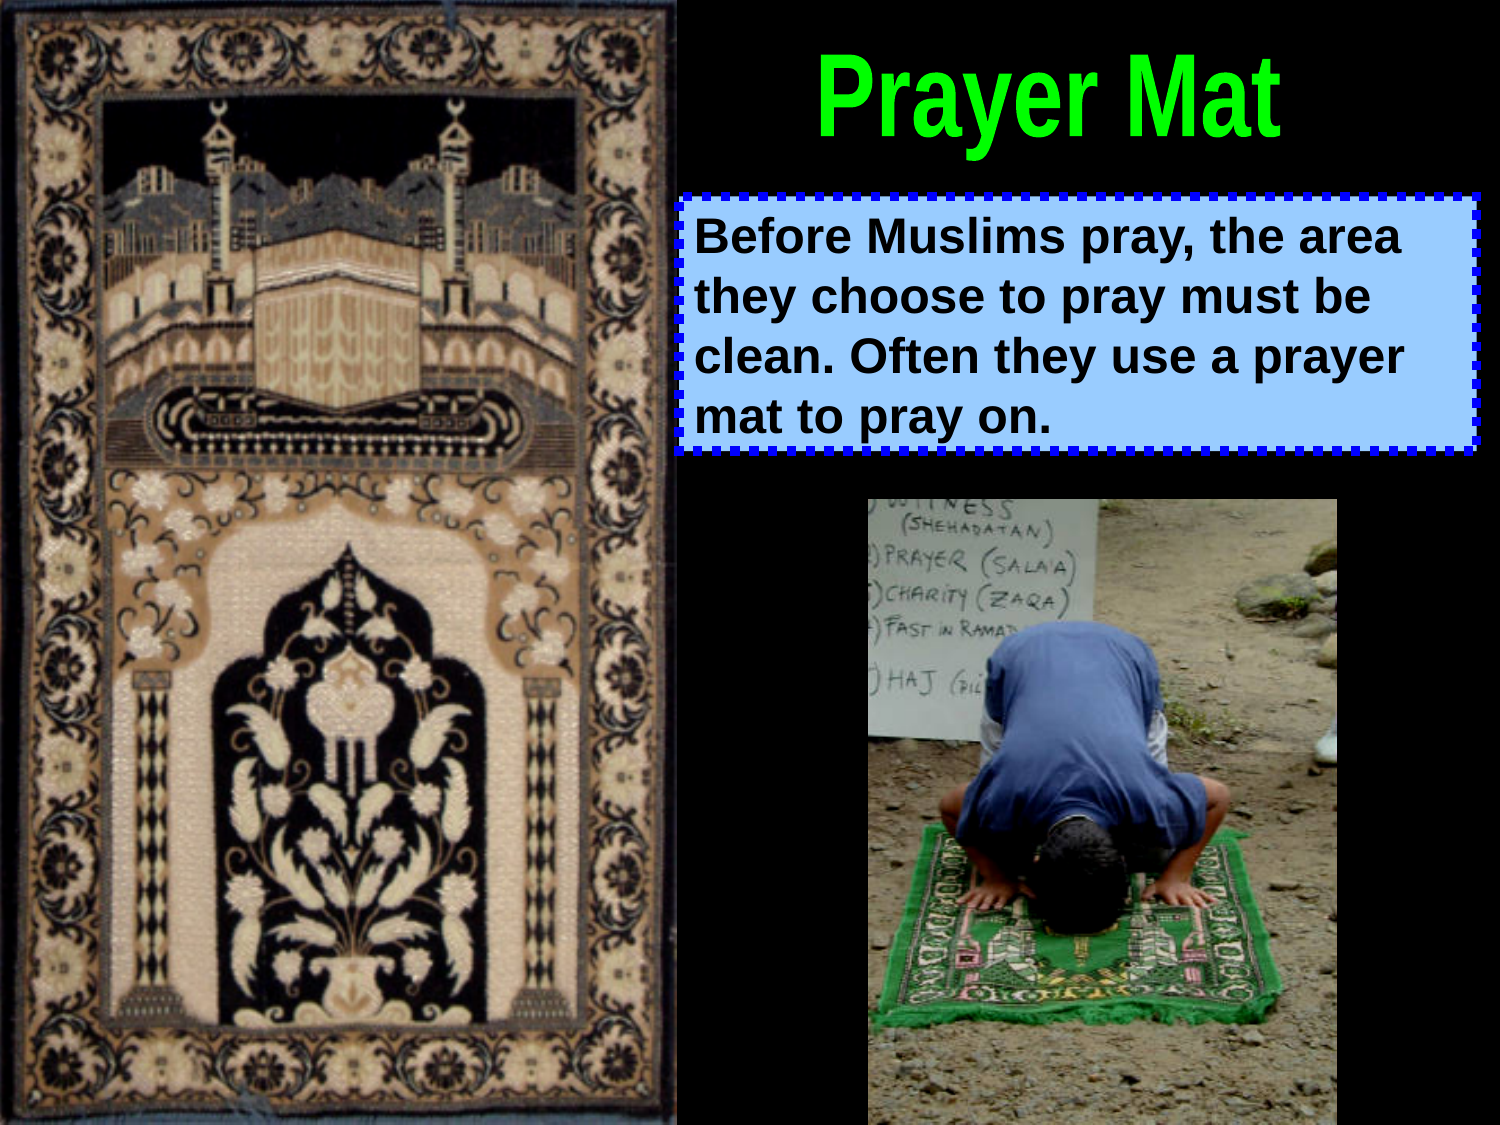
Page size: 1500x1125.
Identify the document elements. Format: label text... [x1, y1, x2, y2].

picture [0, 0, 677, 1125]
text_box Before Muslims pray, the area they choose to pray must be clean. Often they use a prayer mat to pray on. [681, 196, 1477, 452]
picture [867, 499, 1338, 1125]
